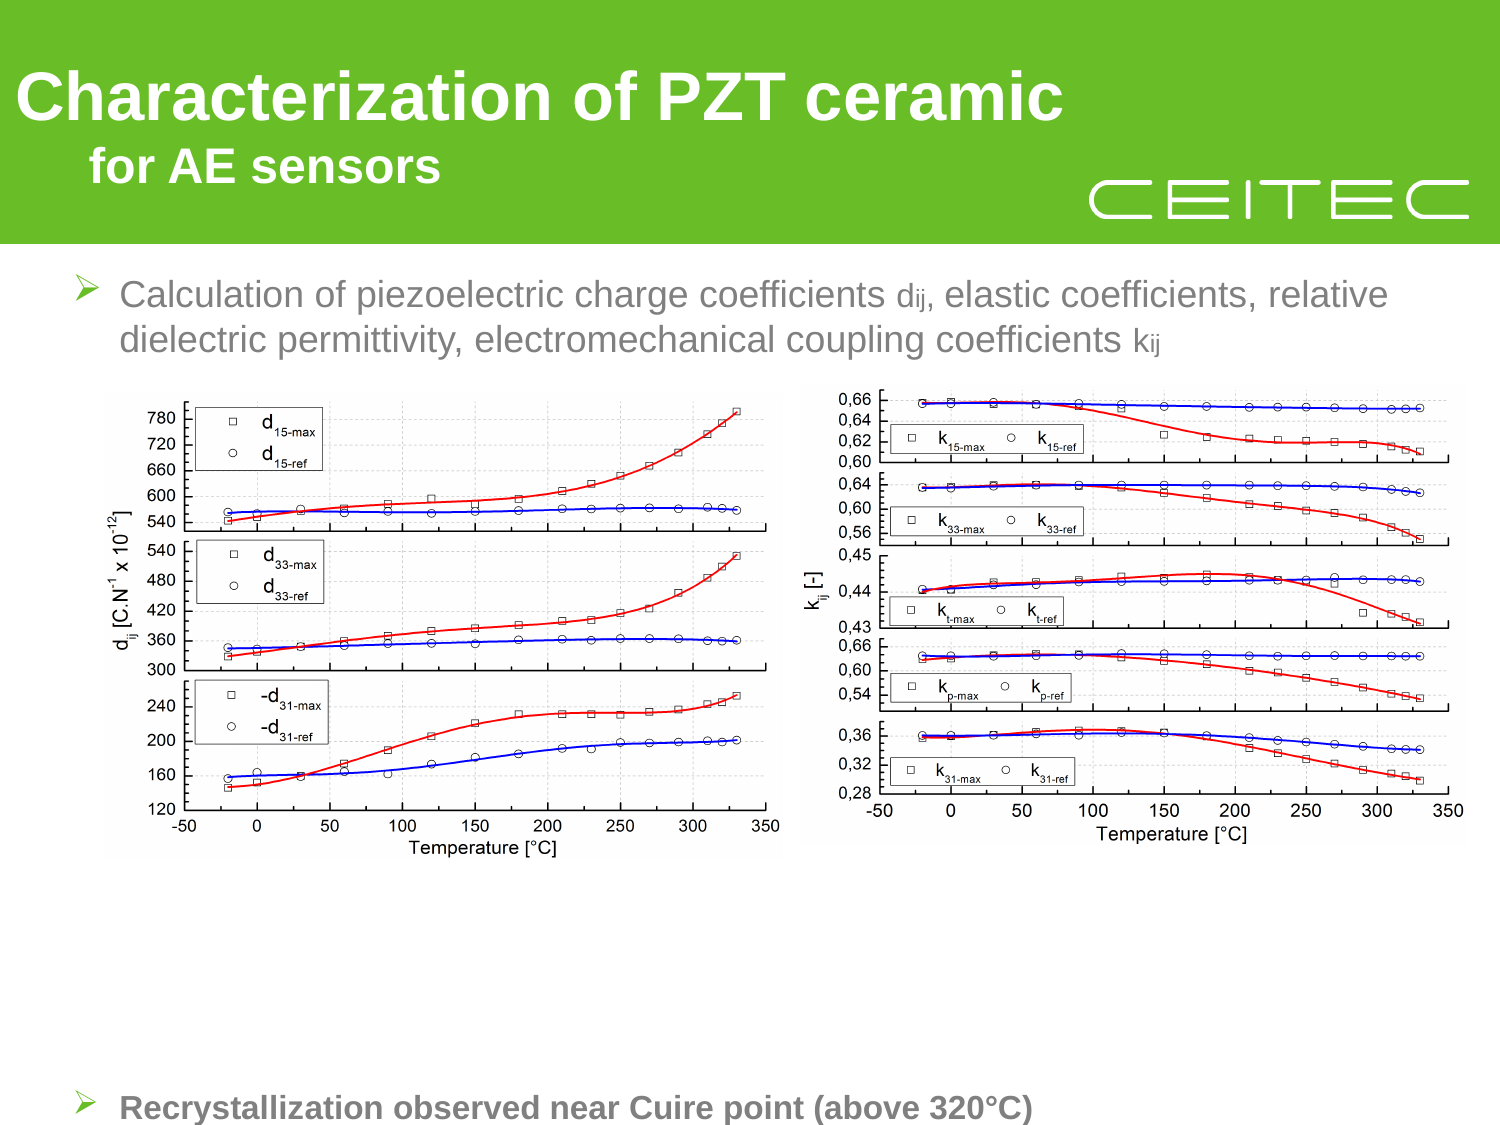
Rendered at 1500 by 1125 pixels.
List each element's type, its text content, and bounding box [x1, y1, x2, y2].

picture [1112, 180, 1469, 219]
picture [800, 384, 1468, 847]
picture [104, 393, 783, 861]
title Characterization of PZT ceramic for AE sensors [0, 1, 1112, 244]
list Calculation of piezoelectric charge coefficients dij, elastic coefficients, relative dielectric permittivity, electromechanical coupling coefficients kij Recrystallization observed near Cuire point (above 320°C) [45, 262, 1453, 1005]
